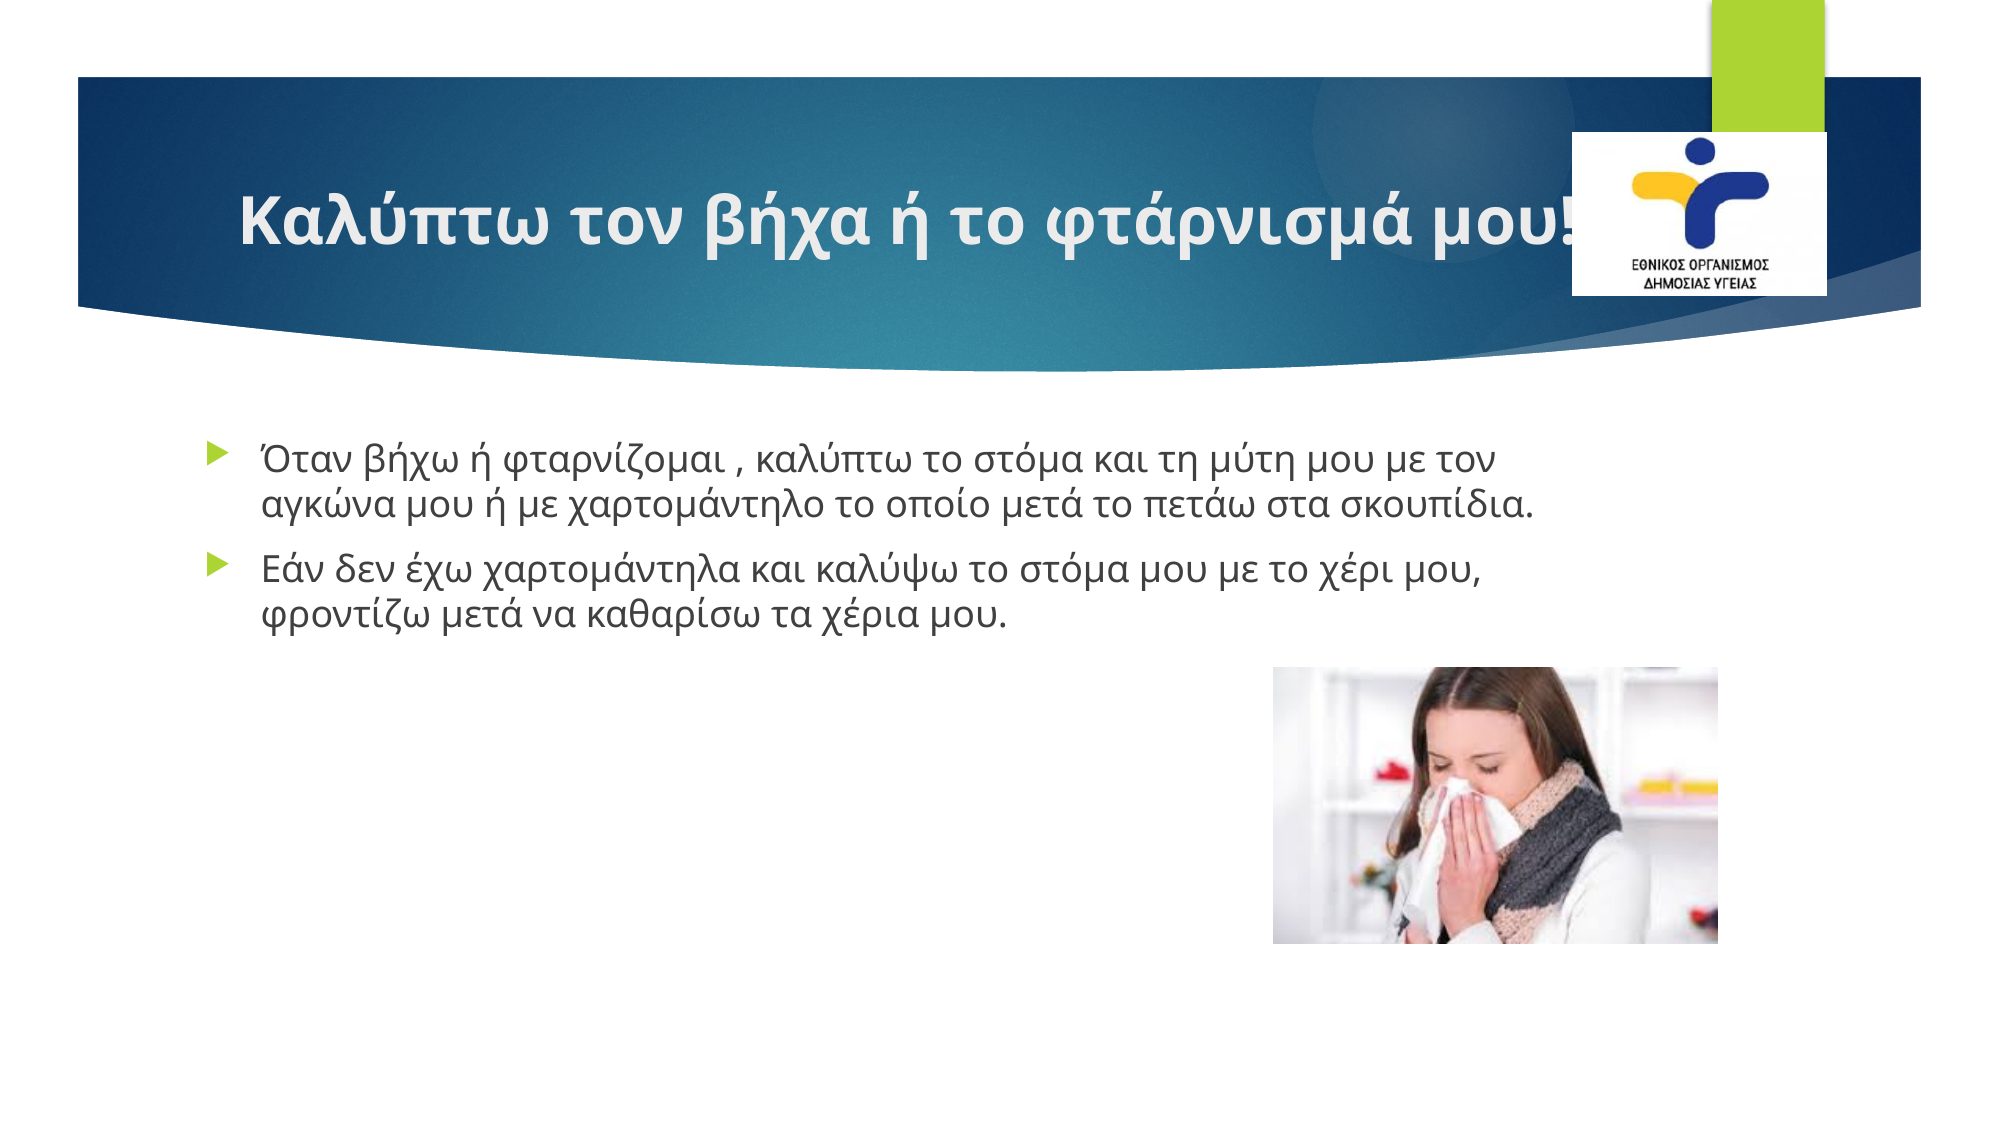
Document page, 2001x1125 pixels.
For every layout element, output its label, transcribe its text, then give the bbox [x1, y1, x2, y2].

title Καλύπτω τον βήχα ή το φτάρνισμά μου! [189, 159, 1566, 276]
list Όταν βήχω ή φταρνίζομαι , καλύπτω το στόμα και τη μύτη μου με τον αγκώνα μου ή με χαρτομάντηλο το οποίο μετά το πετάω στα σκουπίδια. Εάν δεν έχω χαρτομάντηλα και καλύψω το στόμα μου με το χέρι μου, φροντίζω μετά να καθαρίσω τα χέρια μου. [189, 427, 1627, 988]
picture [1273, 667, 1718, 945]
picture [1571, 131, 1827, 296]
